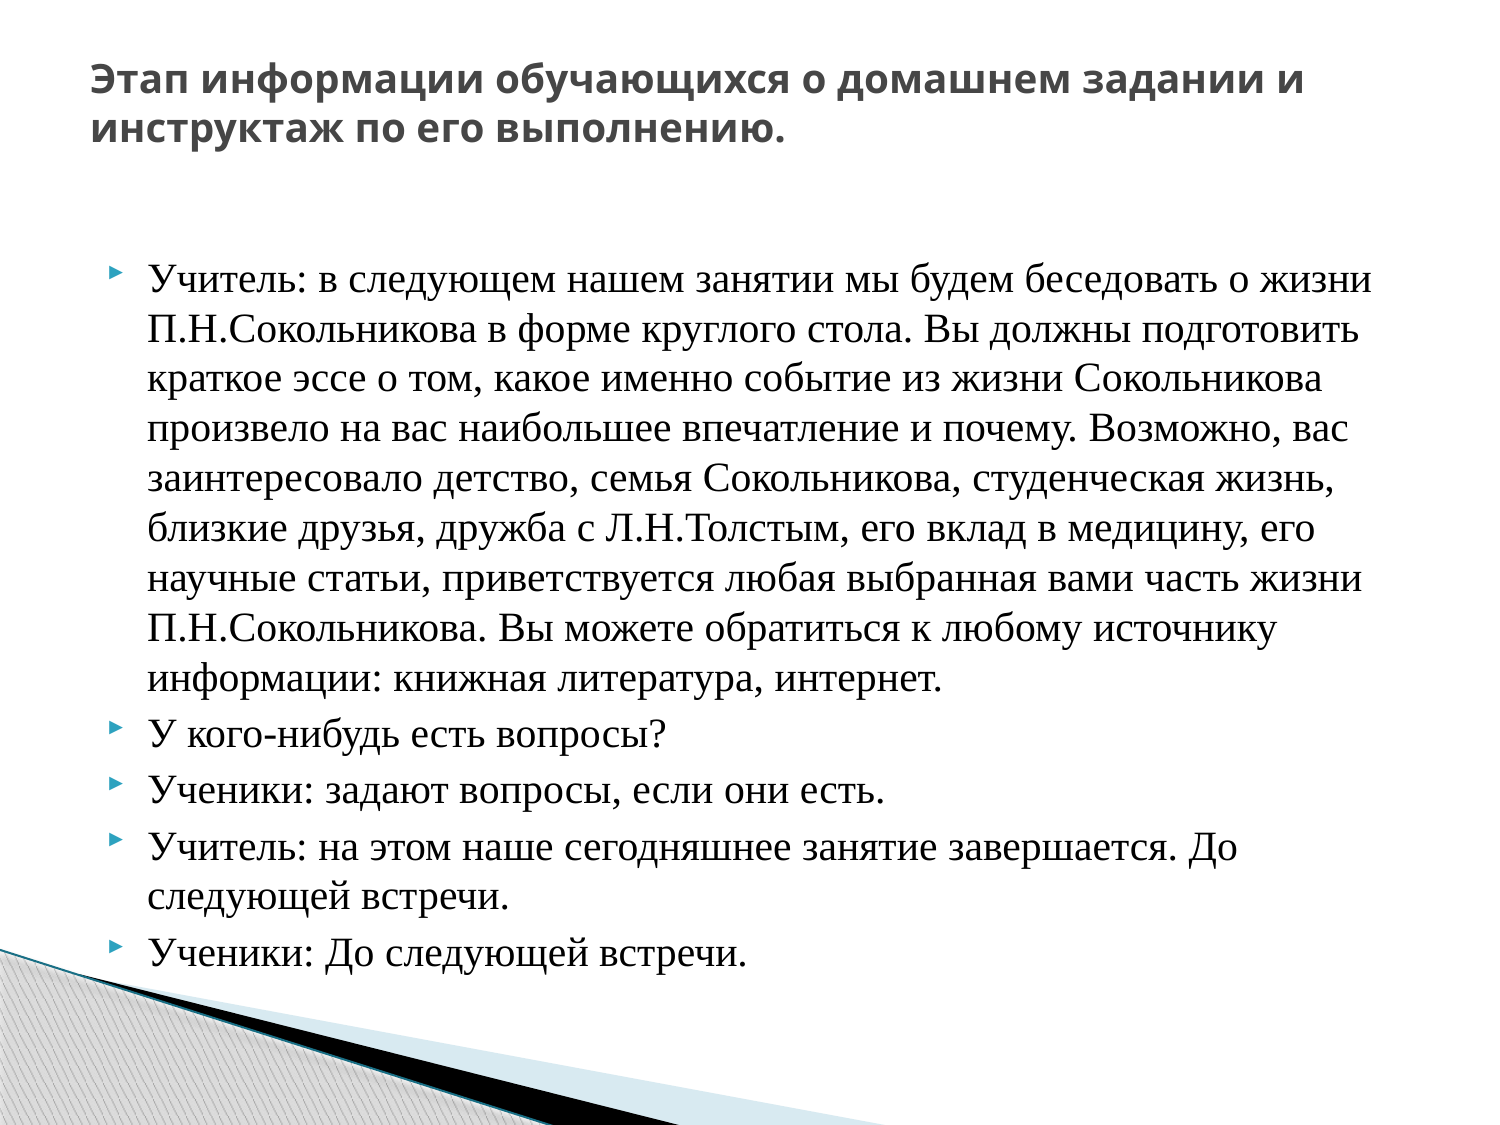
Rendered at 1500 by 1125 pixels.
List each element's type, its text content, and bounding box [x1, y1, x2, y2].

title Этап информации обучающихся о домашнем задании и инструктаж по его выполнению. [75, 45, 1425, 233]
list Учитель: в следующем нашем занятии мы будем беседовать о жизни П.Н.Сокольникова в форме круглого стола. Вы должны подготовить краткое эссе о том, какое именно событие из жизни Сокольникова произвело на вас наибольшее впечатление и почему. Возможно, вас заинтересовало детство, семья Сокольникова, студенческая жизнь, близкие друзья, дружба с Л.Н.Толстым, его вклад в медицину, его научные статьи, приветствуется любая выбранная вами часть жизни П.Н.Сокольникова. Вы можете обратиться к любому источнику информации: книжная литература, интернет. У кого-нибудь есть вопросы? Ученики: задают вопросы, если они есть. Учитель: на этом наше сегодняшнее занятие завершается. До следующей встречи. Ученики: До следующей встречи. [75, 243, 1425, 986]
